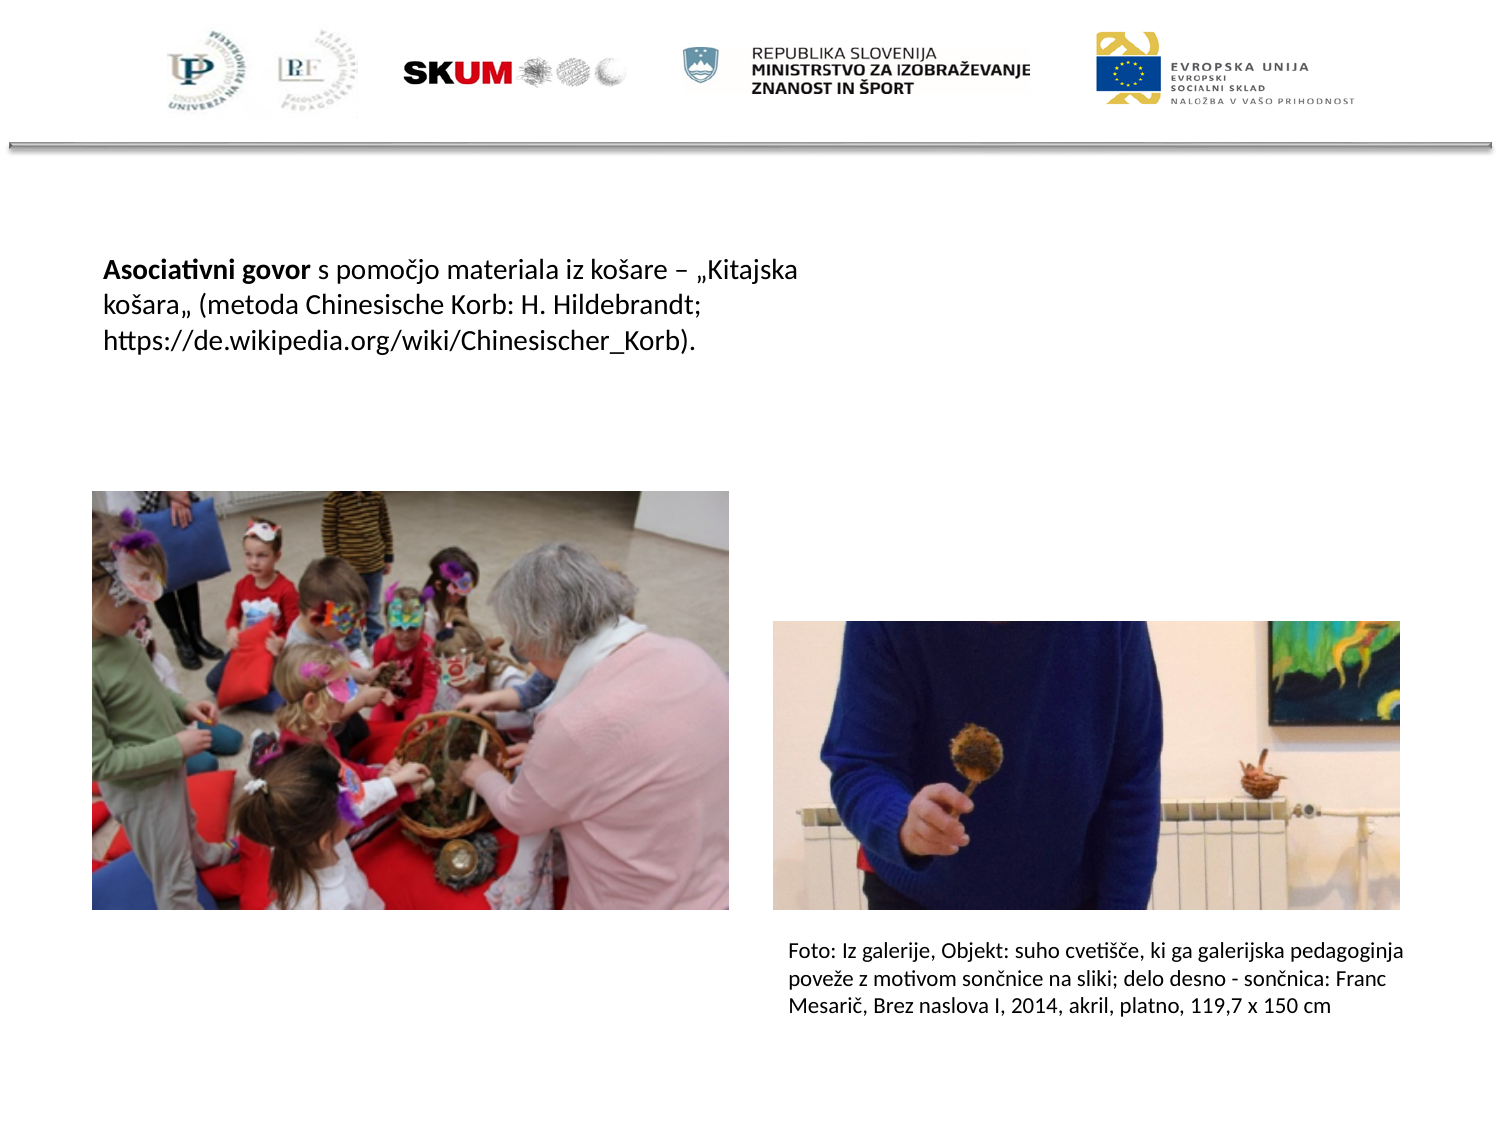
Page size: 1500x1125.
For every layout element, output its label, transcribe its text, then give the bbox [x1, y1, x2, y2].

text_box Foto: Iz galerije, Objekt: suho cvetišče, ki ga galerijska pedagoginja poveže z motivom sončnice na sliki; delo desno - sončnica: Franc Mesarič, Brez naslova I, 2014, akril, platno, 119,7 x 150 cm [773, 928, 1447, 1054]
text_box Asociativni govor s pomočjo materiala iz košare – „Kitajska košara„ (metoda Chinesische Korb: H. Hildebrandt; https://de.wikipedia.org/wiki/Chinesischer_Korb). [88, 243, 894, 364]
picture [92, 491, 729, 910]
picture [773, 621, 1400, 910]
picture [0, 0, 1500, 160]
